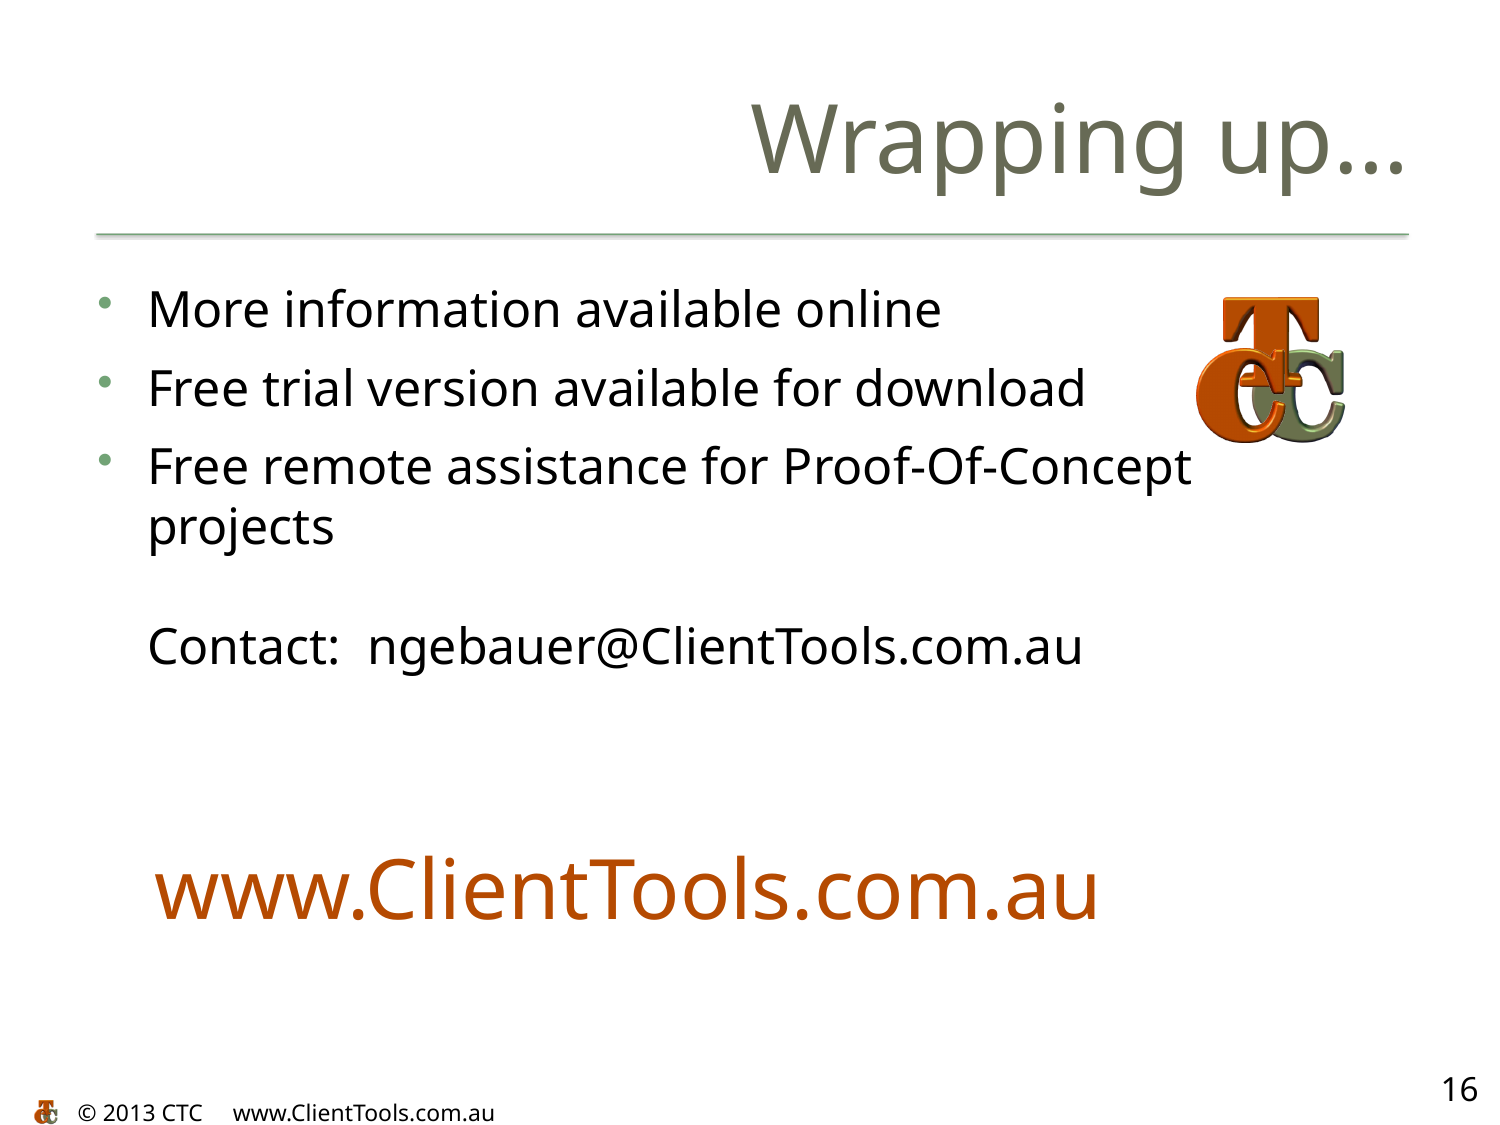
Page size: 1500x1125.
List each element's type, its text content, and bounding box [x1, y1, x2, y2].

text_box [1196, 297, 1351, 452]
slide_number 16 [1417, 1068, 1494, 1114]
picture [34, 1100, 58, 1125]
list More information available online Free trial version available for download Free remote assistance for Proof-Of-Concept projects Contact: ngebauer@ClientTools.com.au [84, 269, 1219, 718]
text_box Wrapping up… [74, 41, 1425, 230]
text_box www.ClientTools.com.au [130, 830, 1333, 942]
